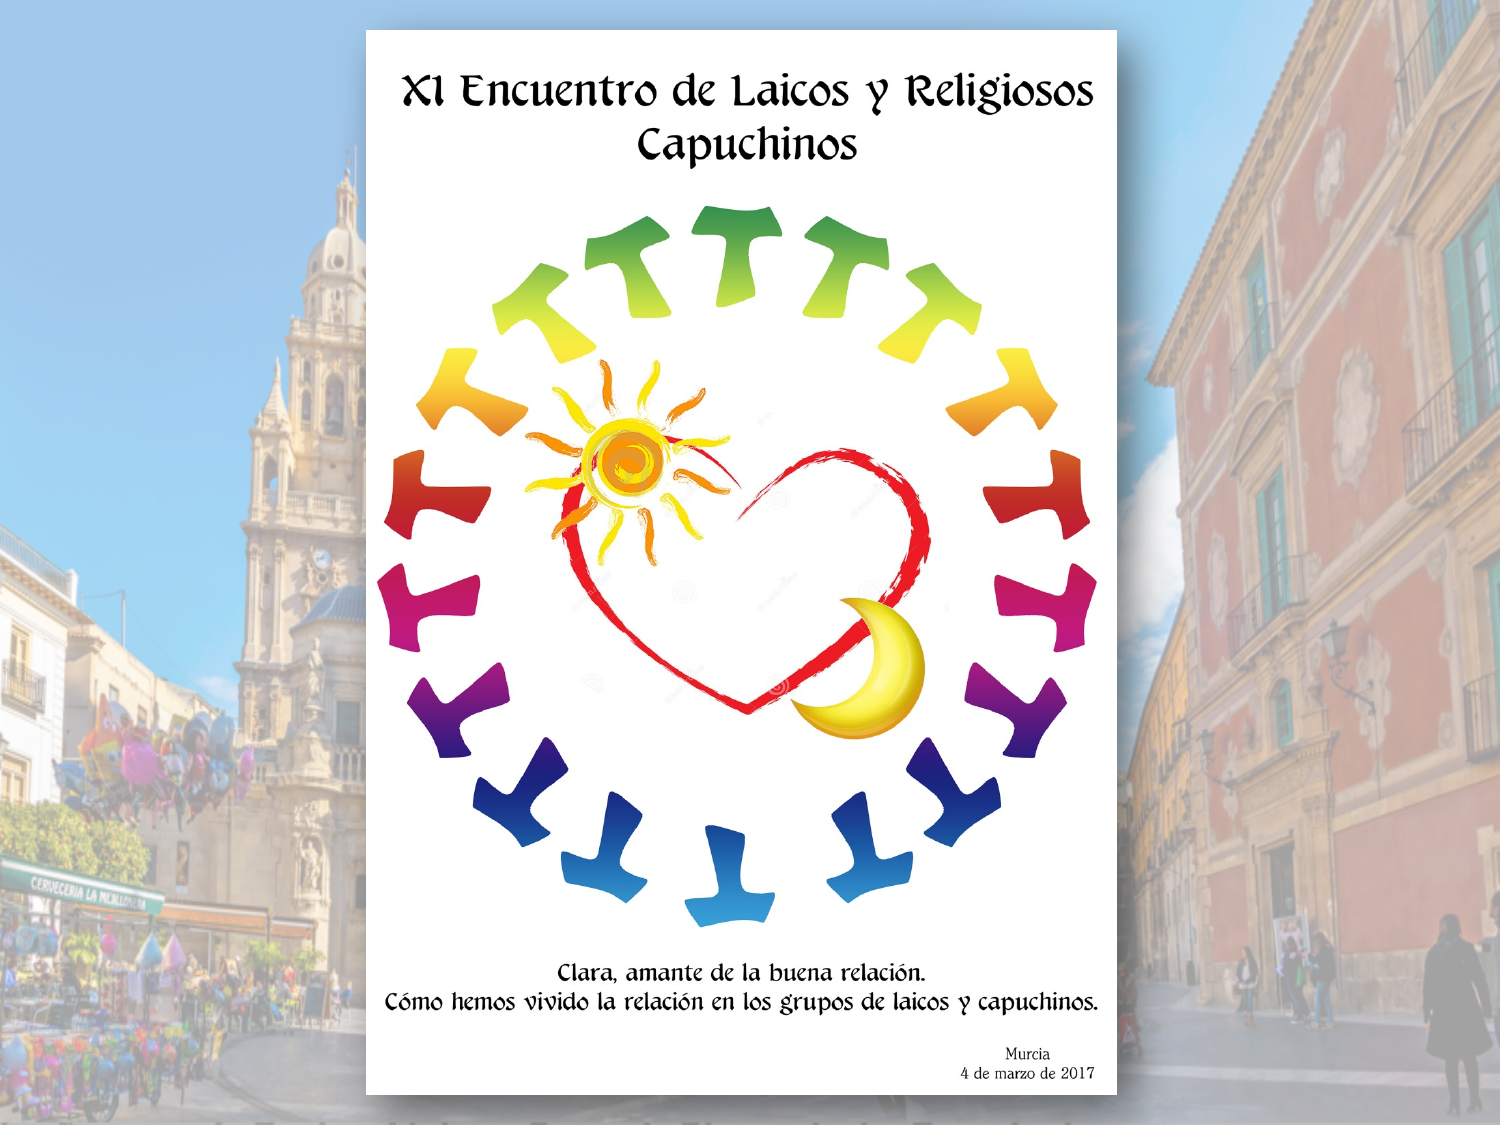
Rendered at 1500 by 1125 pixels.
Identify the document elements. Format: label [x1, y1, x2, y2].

picture [365, 30, 1117, 1095]
